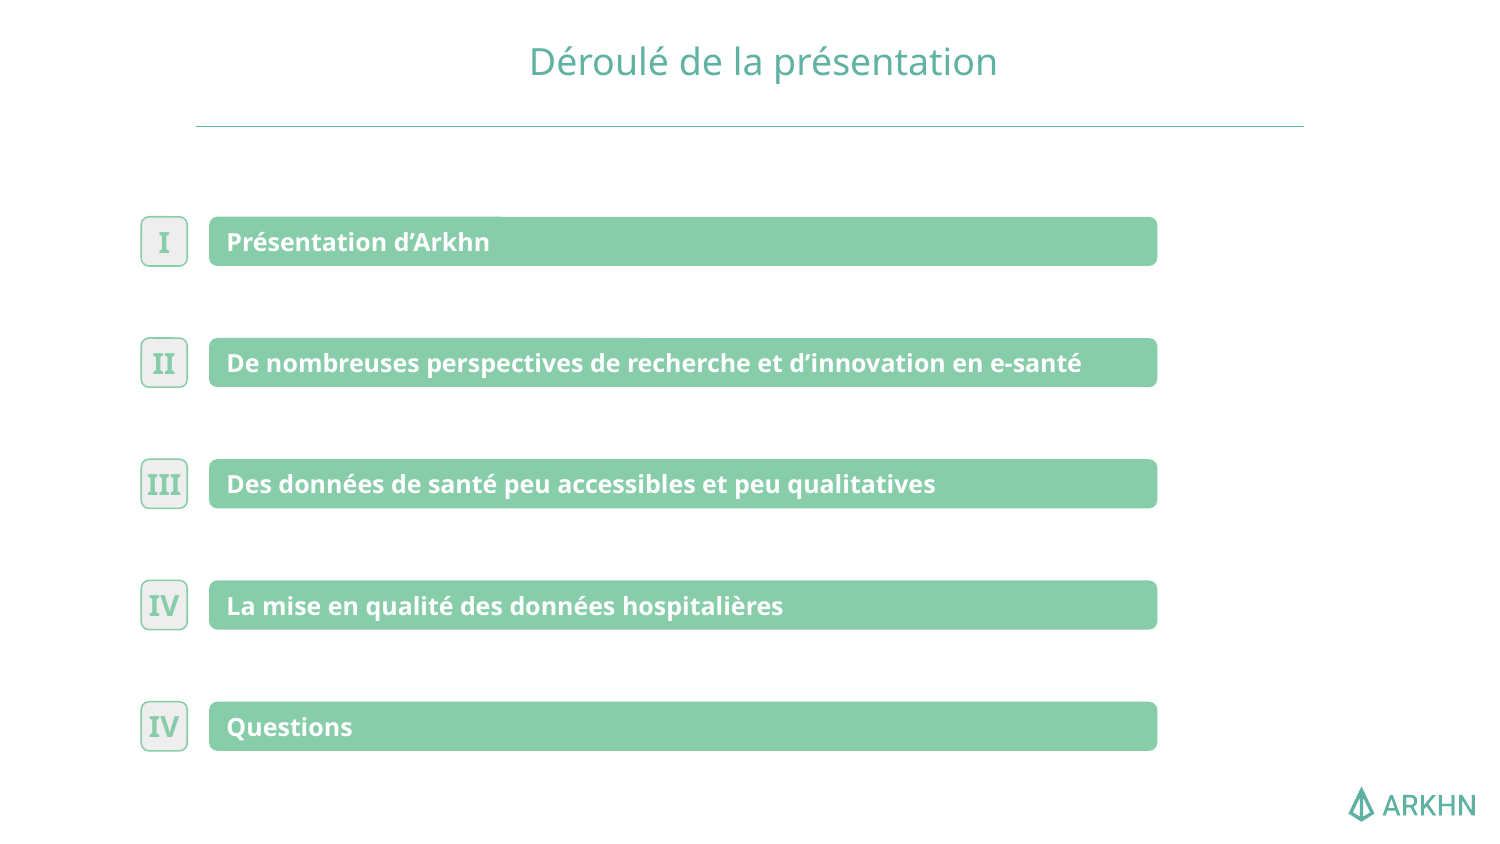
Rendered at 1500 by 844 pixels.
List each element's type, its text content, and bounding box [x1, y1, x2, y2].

list Déroulé de la présentation [65, 25, 1463, 117]
text_box Présentation d’Arkhn [208, 216, 1158, 266]
text_box De nombreuses perspectives de recherche et d’innovation en e-santé [208, 337, 1158, 388]
picture [1348, 786, 1475, 822]
text_box II [141, 337, 188, 388]
text_box La mise en qualité des données hospitalières [208, 580, 1158, 630]
text_box Des données de santé peu accessibles et peu qualitatives [208, 459, 1158, 509]
text_box I [141, 216, 188, 266]
text_box IV [141, 580, 188, 630]
text_box Questions [208, 701, 1158, 751]
text_box III [141, 459, 188, 509]
text_box IV [141, 701, 188, 751]
